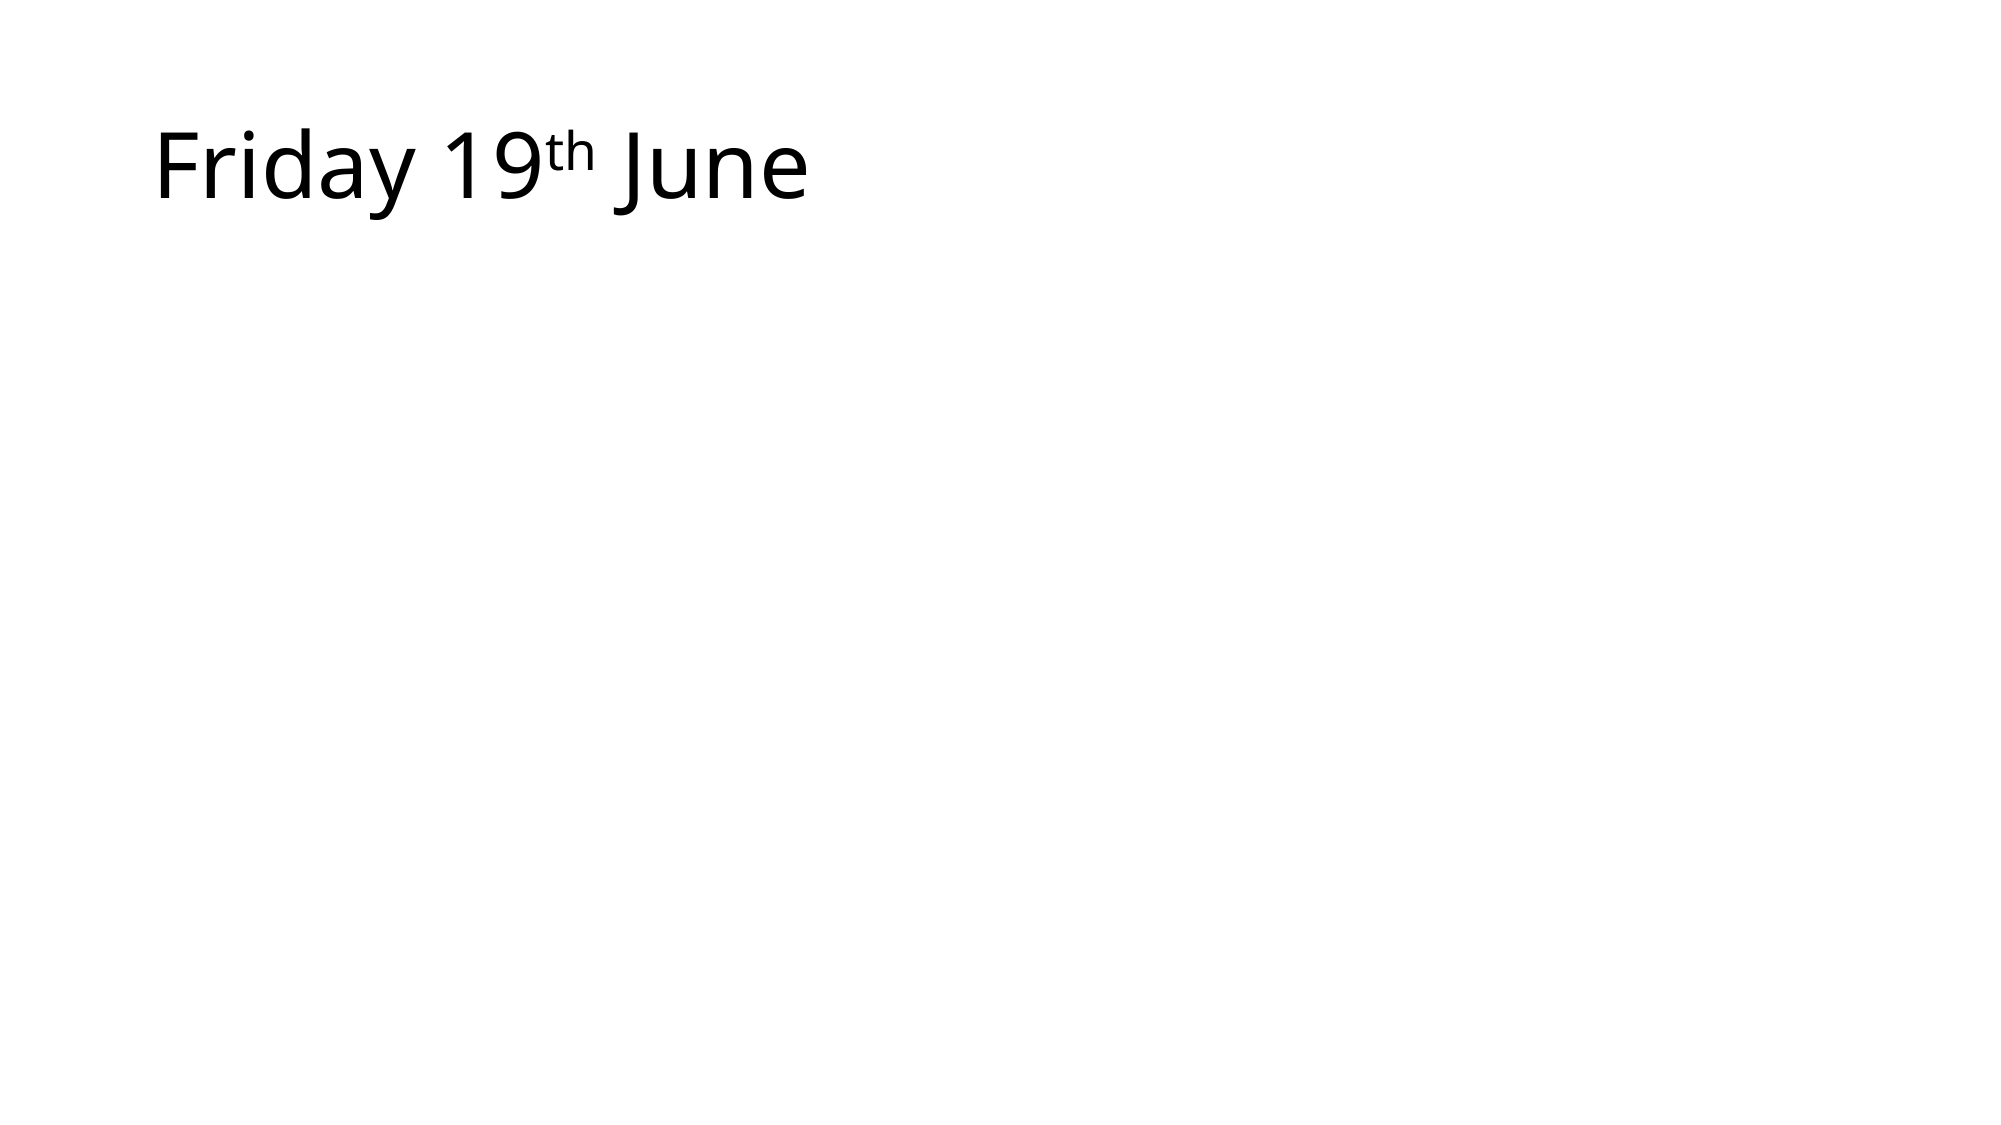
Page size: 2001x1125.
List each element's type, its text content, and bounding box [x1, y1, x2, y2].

title Friday 19th June [137, 59, 1863, 278]
